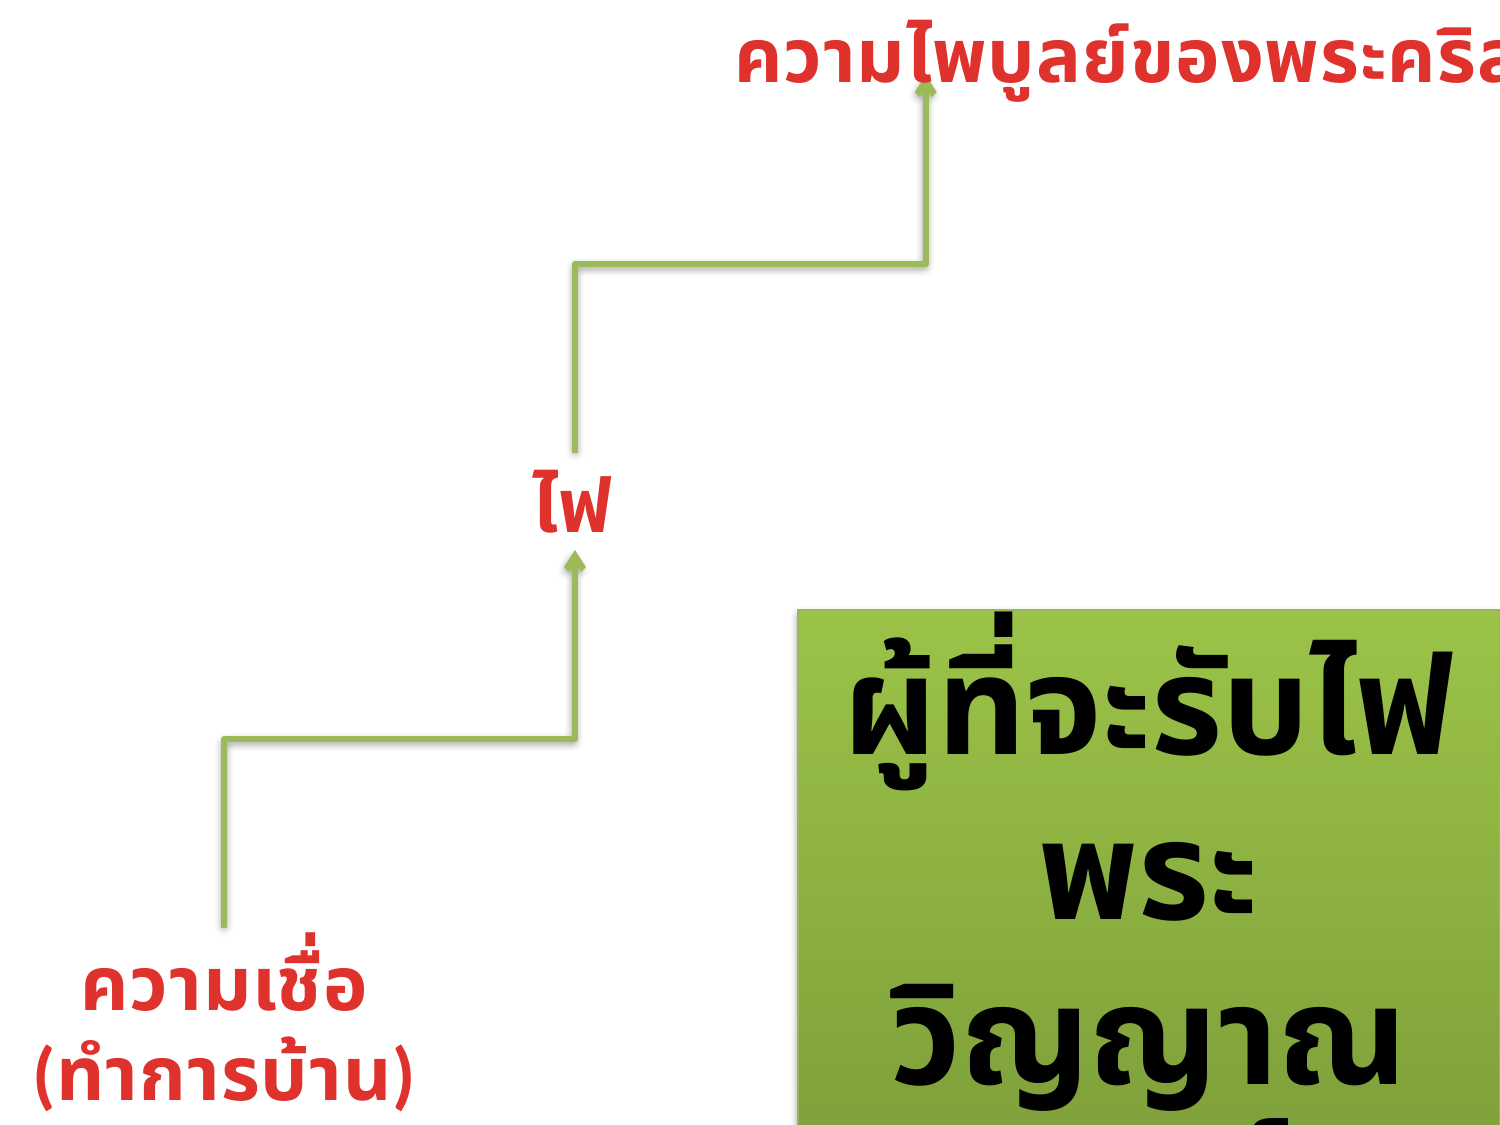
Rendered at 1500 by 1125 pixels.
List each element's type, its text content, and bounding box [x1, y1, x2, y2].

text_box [210, 563, 589, 915]
text_box ความไพบูลย์ของพระคริสต์ [719, 0, 1500, 105]
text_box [560, 88, 940, 440]
text_box ความเชื่อ (ทำการบ้าน) [17, 928, 432, 1123]
text_box ไฟ [517, 449, 628, 555]
text_box ผู้ที่จะรับไฟพระวิญญาณบริสุทธิ์ได้ [797, 609, 1500, 1125]
